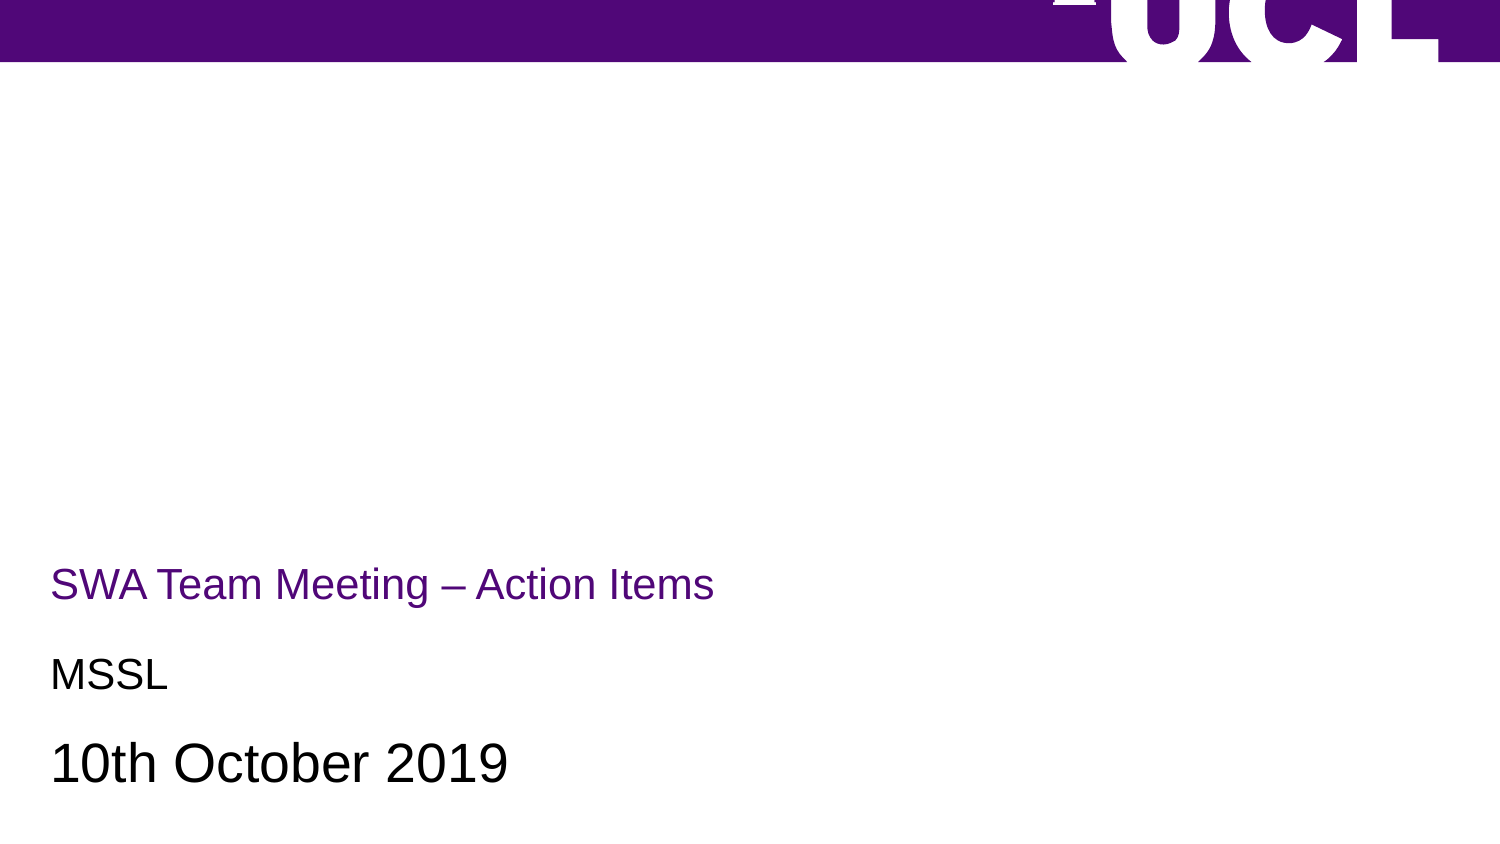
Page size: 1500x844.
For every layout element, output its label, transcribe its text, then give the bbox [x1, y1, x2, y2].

text_box SWA Team Meeting – Action Items MSSL 10th October 2019 [50, 546, 880, 749]
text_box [0, 0, 1500, 62]
